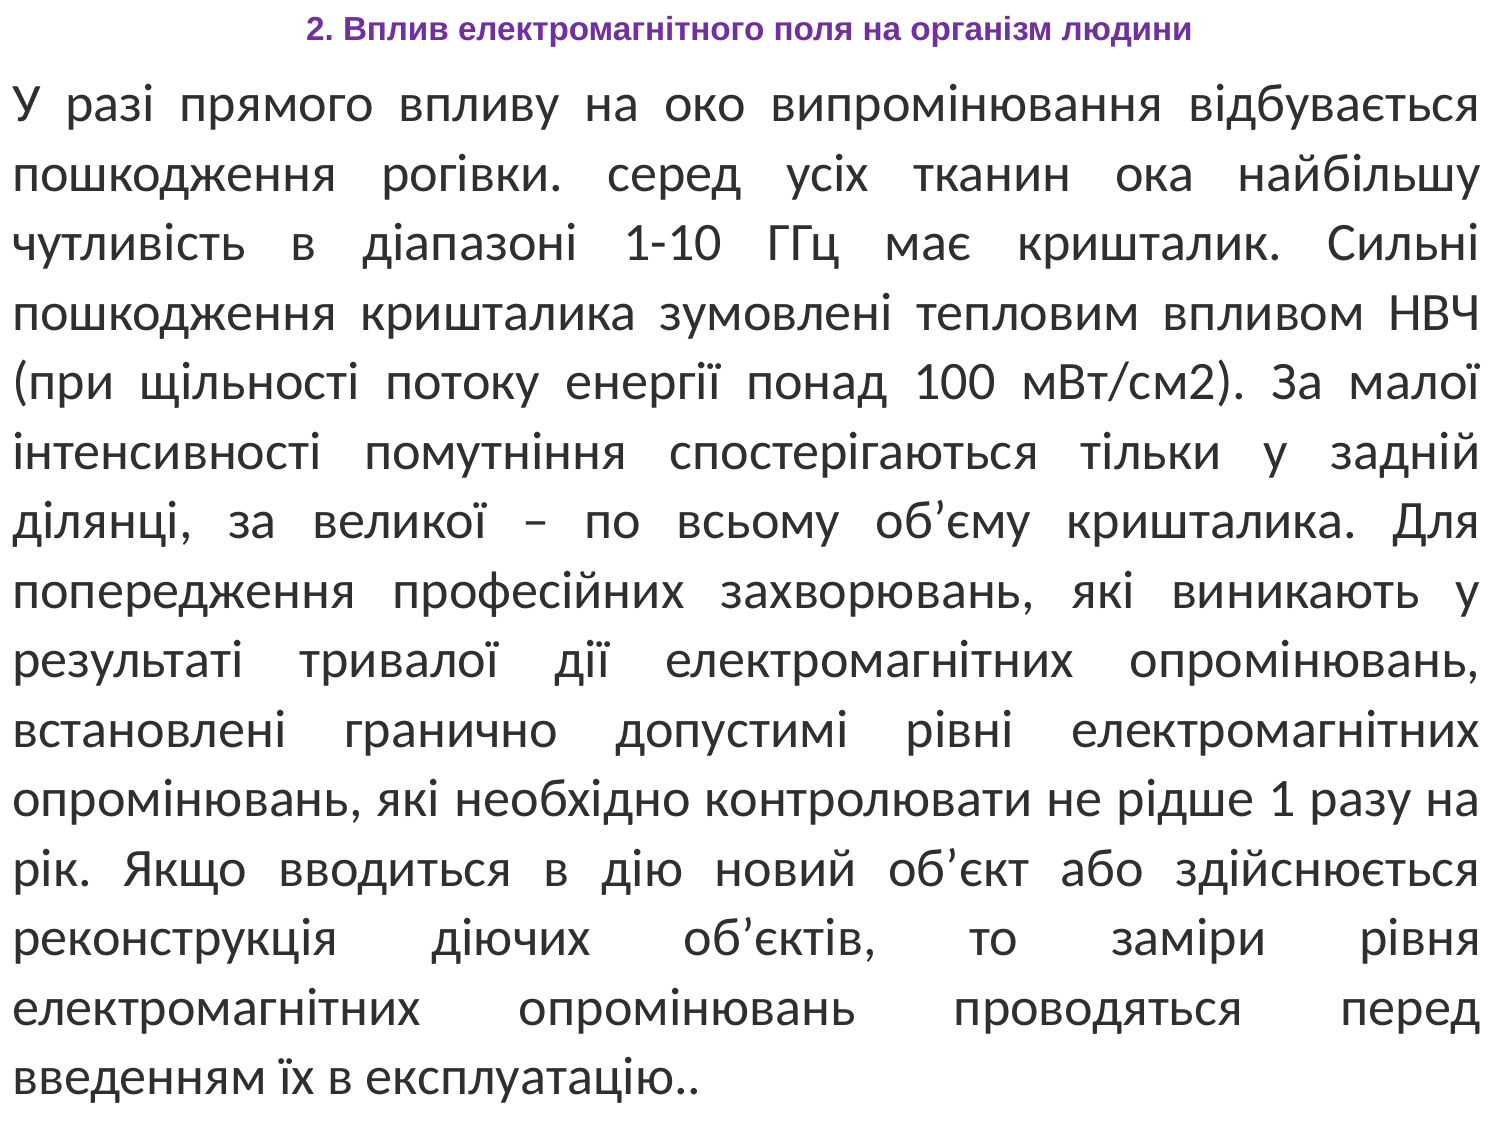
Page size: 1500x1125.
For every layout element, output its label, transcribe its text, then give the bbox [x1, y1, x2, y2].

text_box 2. Вплив електромагнітного поля на організм людини [0, 0, 1500, 55]
text_box У разі прямого впливу на око випромінювання відбувається пошкодження рогівки. серед усіх тканин ока найбільшу чутливість в діапазоні 1-10 ГГц має кришталик. Сильні пошкодження кришталика зумовлені тепловим впливом НВЧ (при щільності потоку енергії понад 100 мВт/см2). За малої інтенсивності помутніння спостерігаються тільки у задній ділянці, за великої – по всьому об’єму кришталика. Для попередження професійних захворювань, які виникають у результаті тривалої дії електромагнітних опромінювань, встановлені гранично допустимі рівні електромагнітних опромінювань, які необхідно контролювати не рідше 1 разу на рік. Якщо вводиться в дію новий об’єкт або здійснюється реконструкція діючих об’єктів, то заміри рівня електромагнітних опромінювань проводяться перед введенням їх в експлуатацію.. [0, 55, 1498, 1113]
